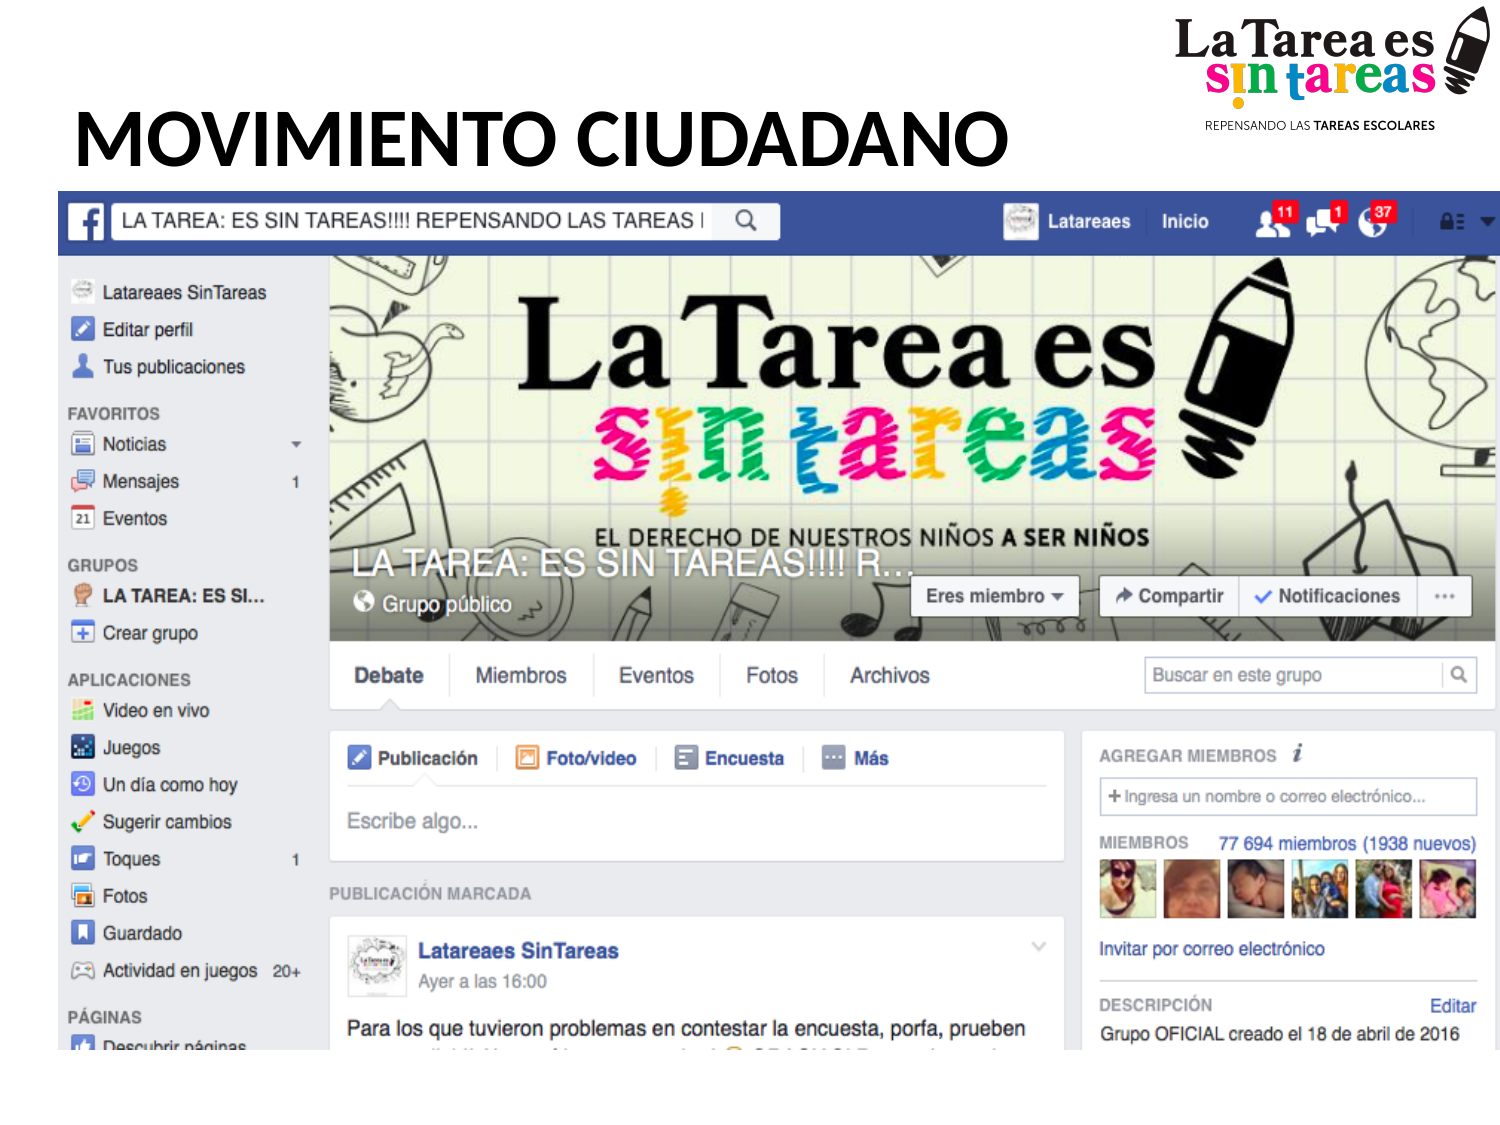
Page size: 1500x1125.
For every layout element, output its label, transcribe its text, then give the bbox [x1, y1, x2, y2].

picture [58, 191, 1500, 1051]
picture [1163, 0, 1500, 137]
text_box MOVIMIENTO CIUDADANO [58, 75, 1116, 191]
